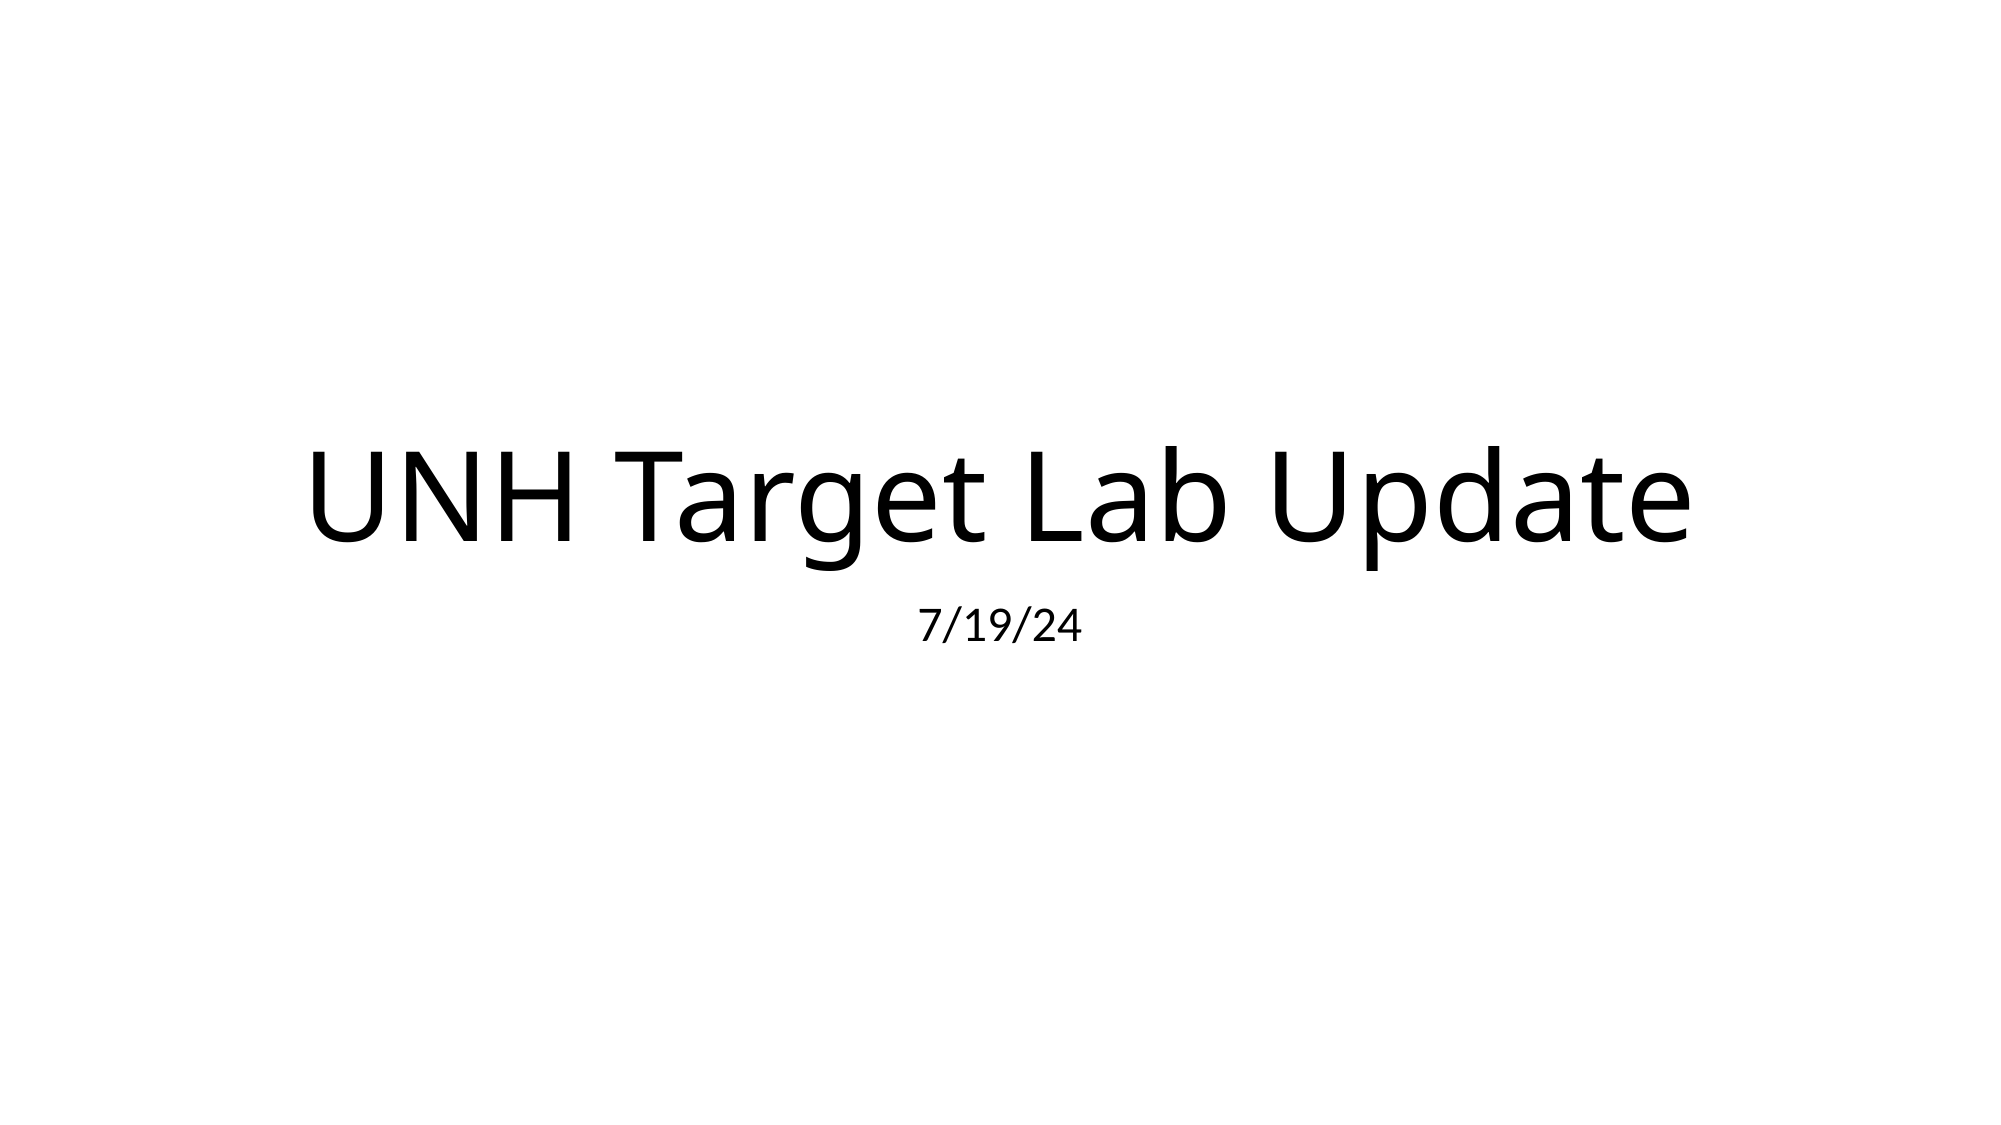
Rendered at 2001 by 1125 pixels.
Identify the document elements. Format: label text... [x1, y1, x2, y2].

subtitle 7/19/24 [249, 590, 1750, 863]
title UNH Target Lab Update [249, 184, 1750, 576]
